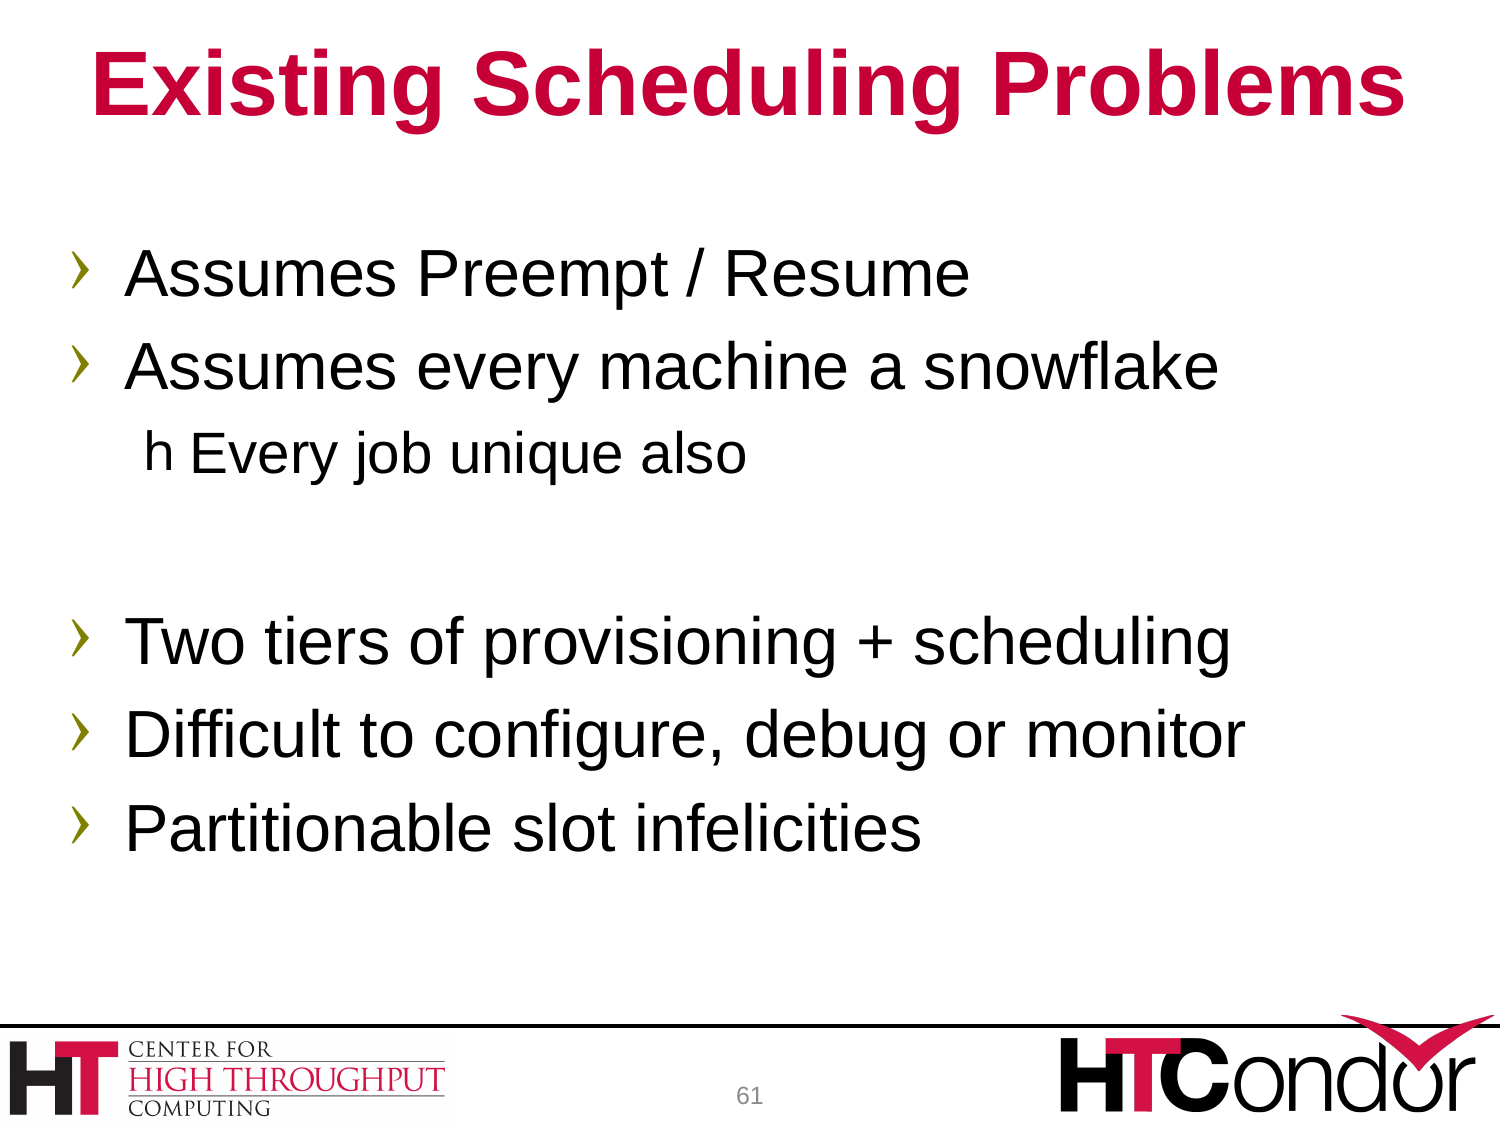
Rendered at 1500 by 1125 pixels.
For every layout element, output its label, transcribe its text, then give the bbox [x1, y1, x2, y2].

picture [0, 1029, 454, 1125]
list Assumes Preempt / Resume Assumes every machine a snowflake Every job unique also Two tiers of provisioning + scheduling Difficult to configure, debug or monitor Partitionable slot infelicities [52, 222, 1431, 916]
picture [1055, 1014, 1500, 1119]
title Existing Scheduling Problems [0, 59, 1500, 210]
slide_number 61 [575, 1065, 925, 1125]
